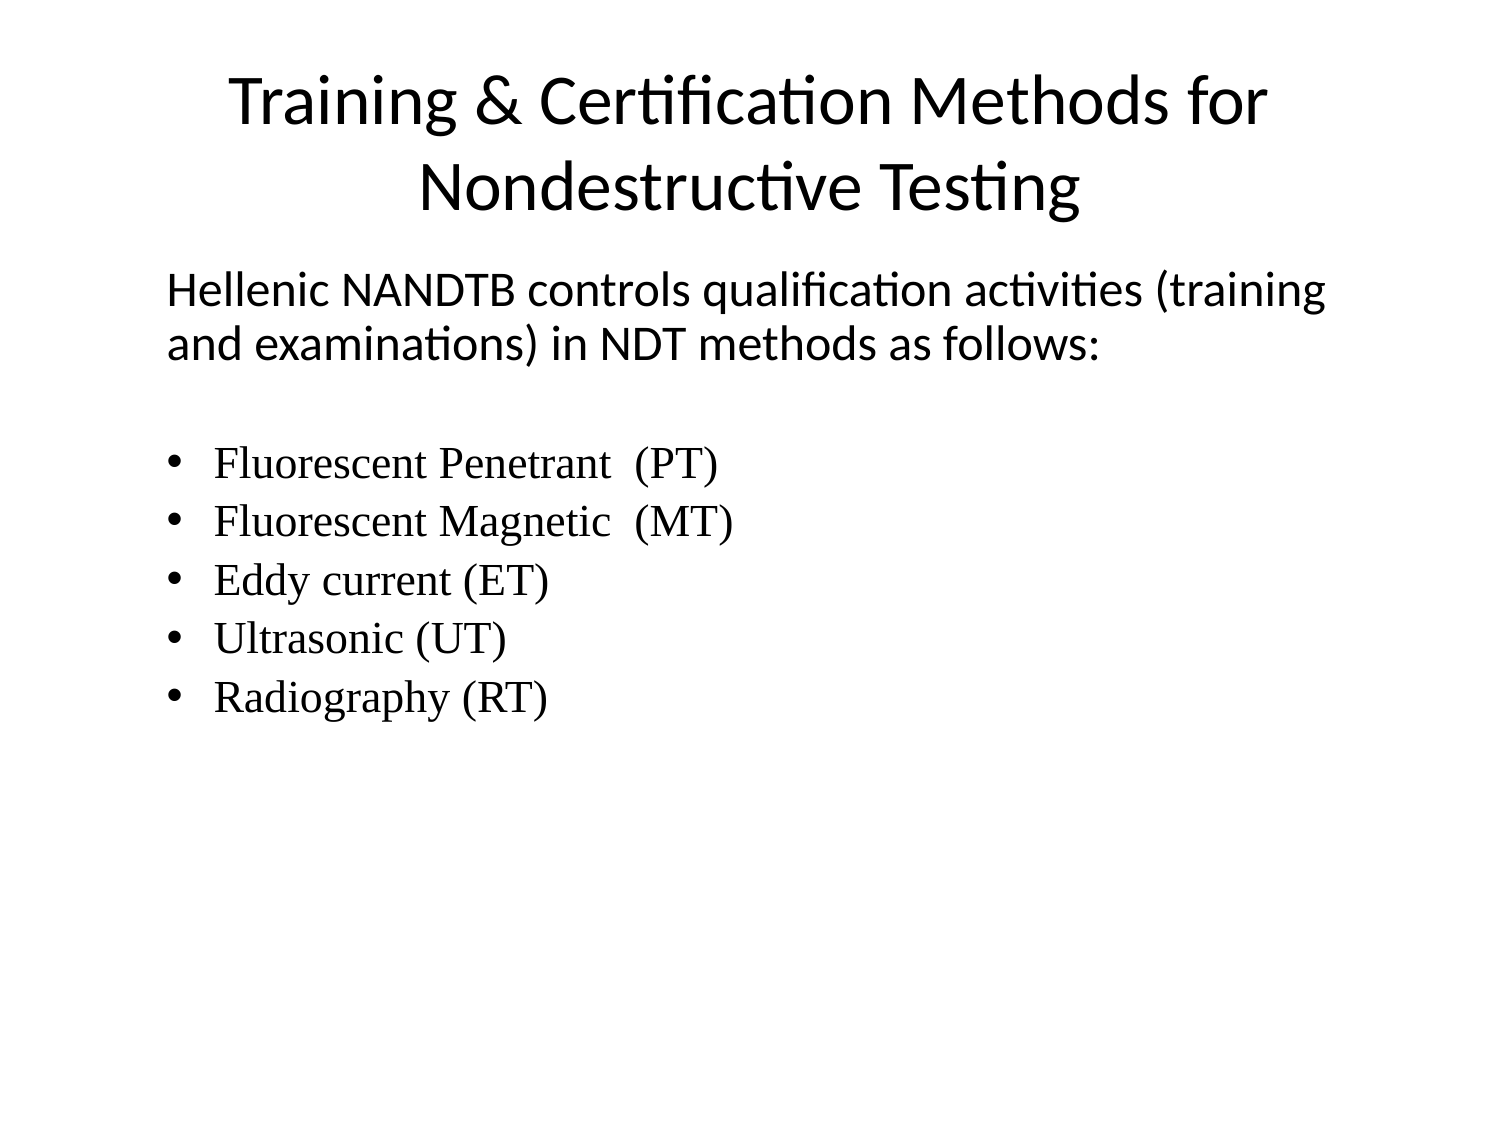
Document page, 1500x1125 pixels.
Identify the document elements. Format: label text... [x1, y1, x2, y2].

list Hellenic NANDTB controls qualification activities (training and examinations) in NDT methods as follows: Fluorescent Penetrant (PT) Fluorescent Magnetic (MT) Eddy current (ET) Ultrasonic (UT) Radiography (RT) [76, 255, 1427, 998]
title Training & Certification Methods for Nondestructive Testing [75, 45, 1425, 233]
